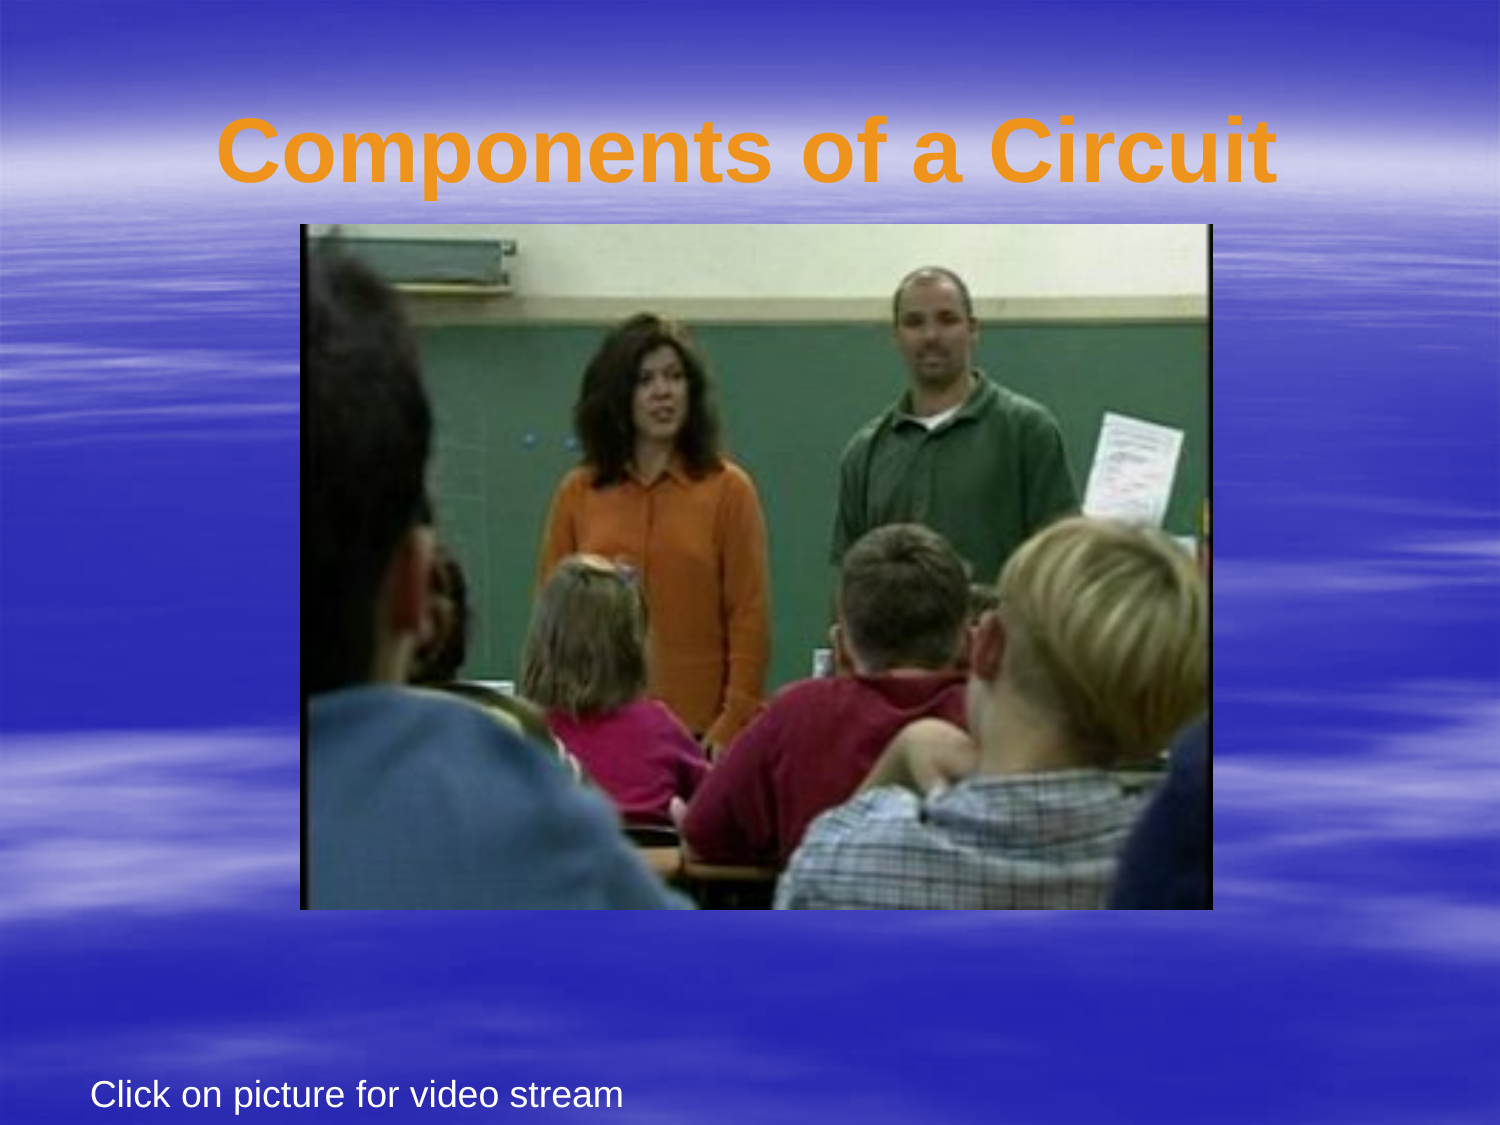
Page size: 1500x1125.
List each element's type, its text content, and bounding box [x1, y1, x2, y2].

title Components of a Circuit [49, 37, 1446, 255]
text_box Click on picture for video stream [75, 1062, 713, 1123]
picture [299, 224, 1213, 910]
